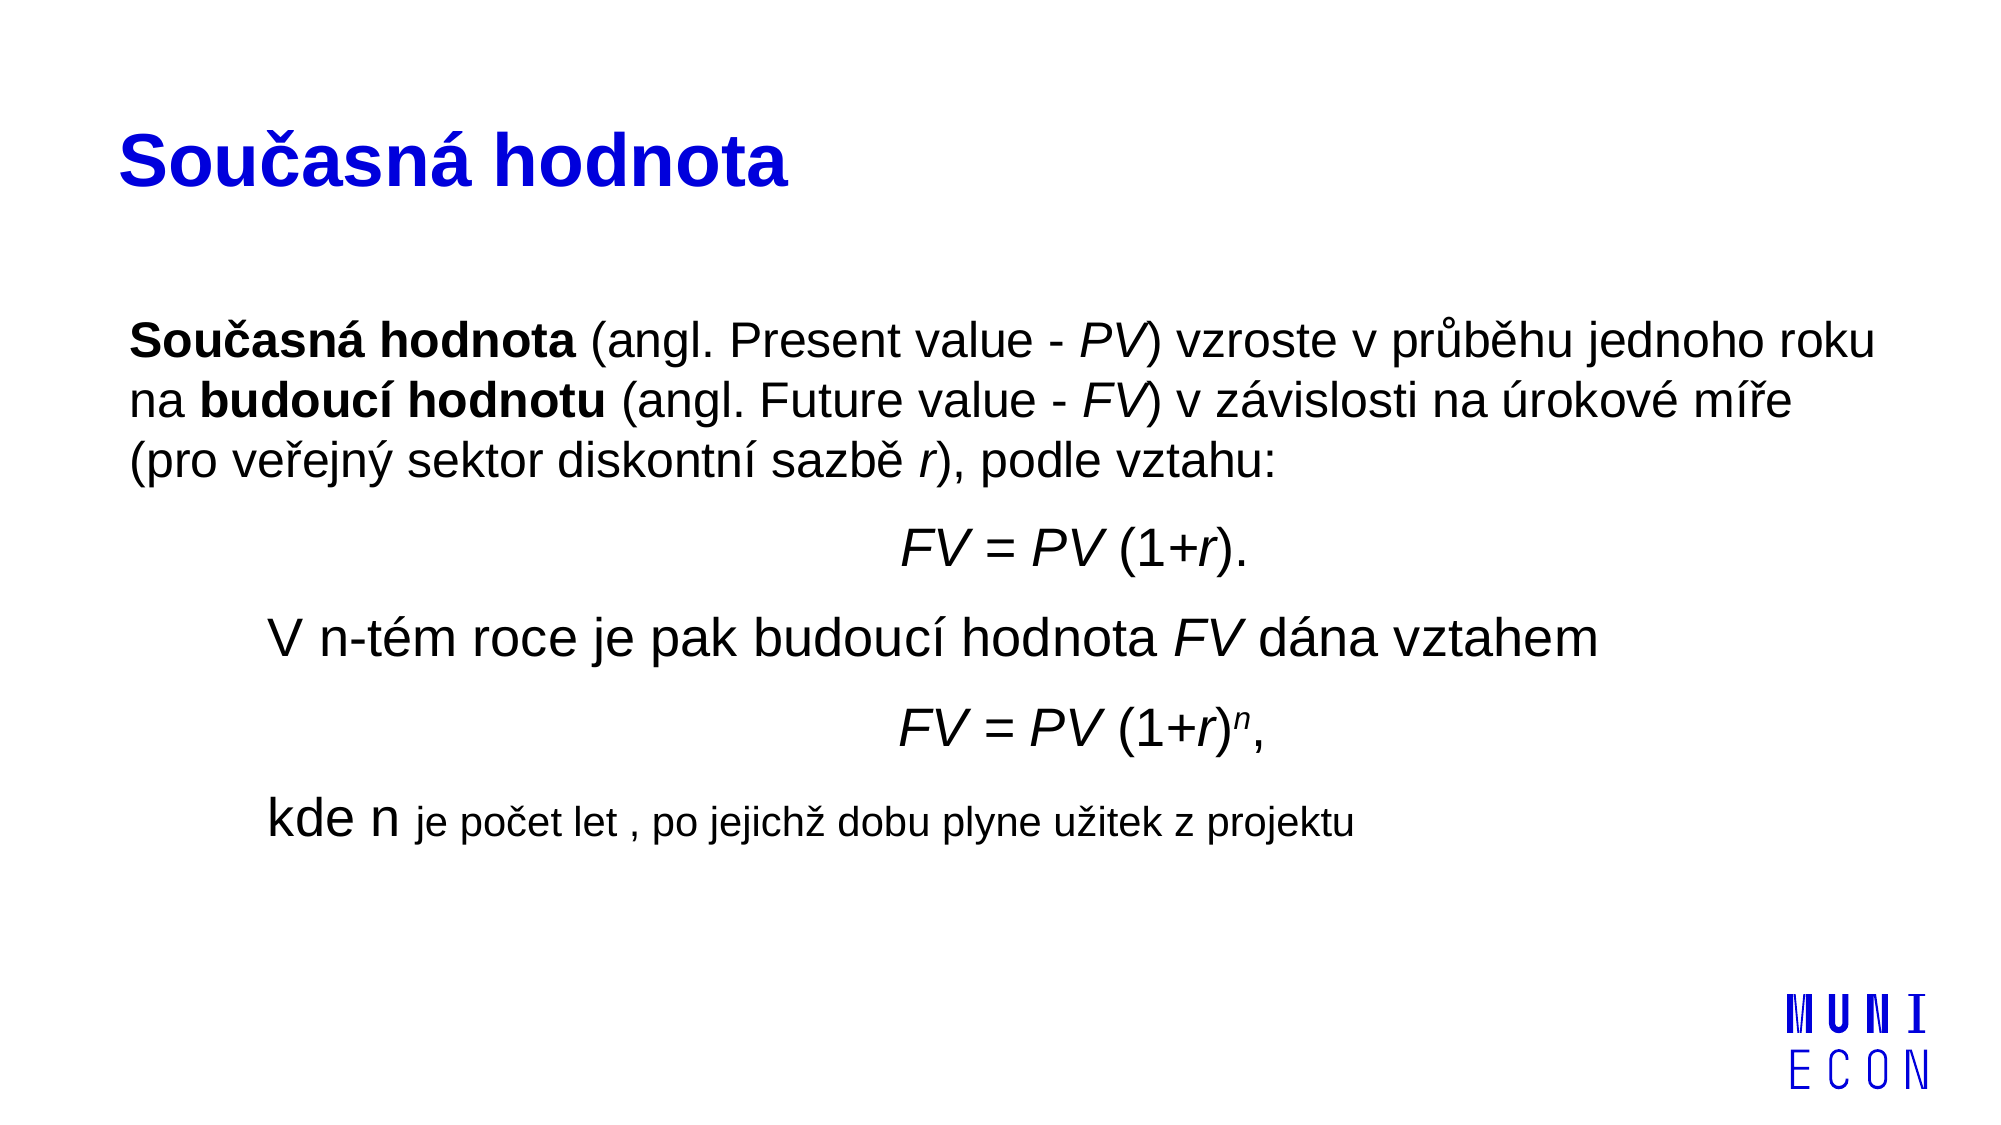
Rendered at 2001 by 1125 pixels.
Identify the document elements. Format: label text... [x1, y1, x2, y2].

list Současná hodnota (angl. Present value - PV) vzroste v průběhu jednoho roku na budoucí hodnotu (angl. Future value - FV) v závislosti na úrokové míře (pro veřejný sektor diskontní sazbě r), podle vztahu: FV = PV (1+r). V n-tém roce je pak budoucí hodnota FV dána vztahem FV = PV (1+r)n, kde n je počet let , po jejichž dobu plyne užitek z projektu [117, 307, 1882, 957]
title Současná hodnota [118, 118, 1883, 193]
